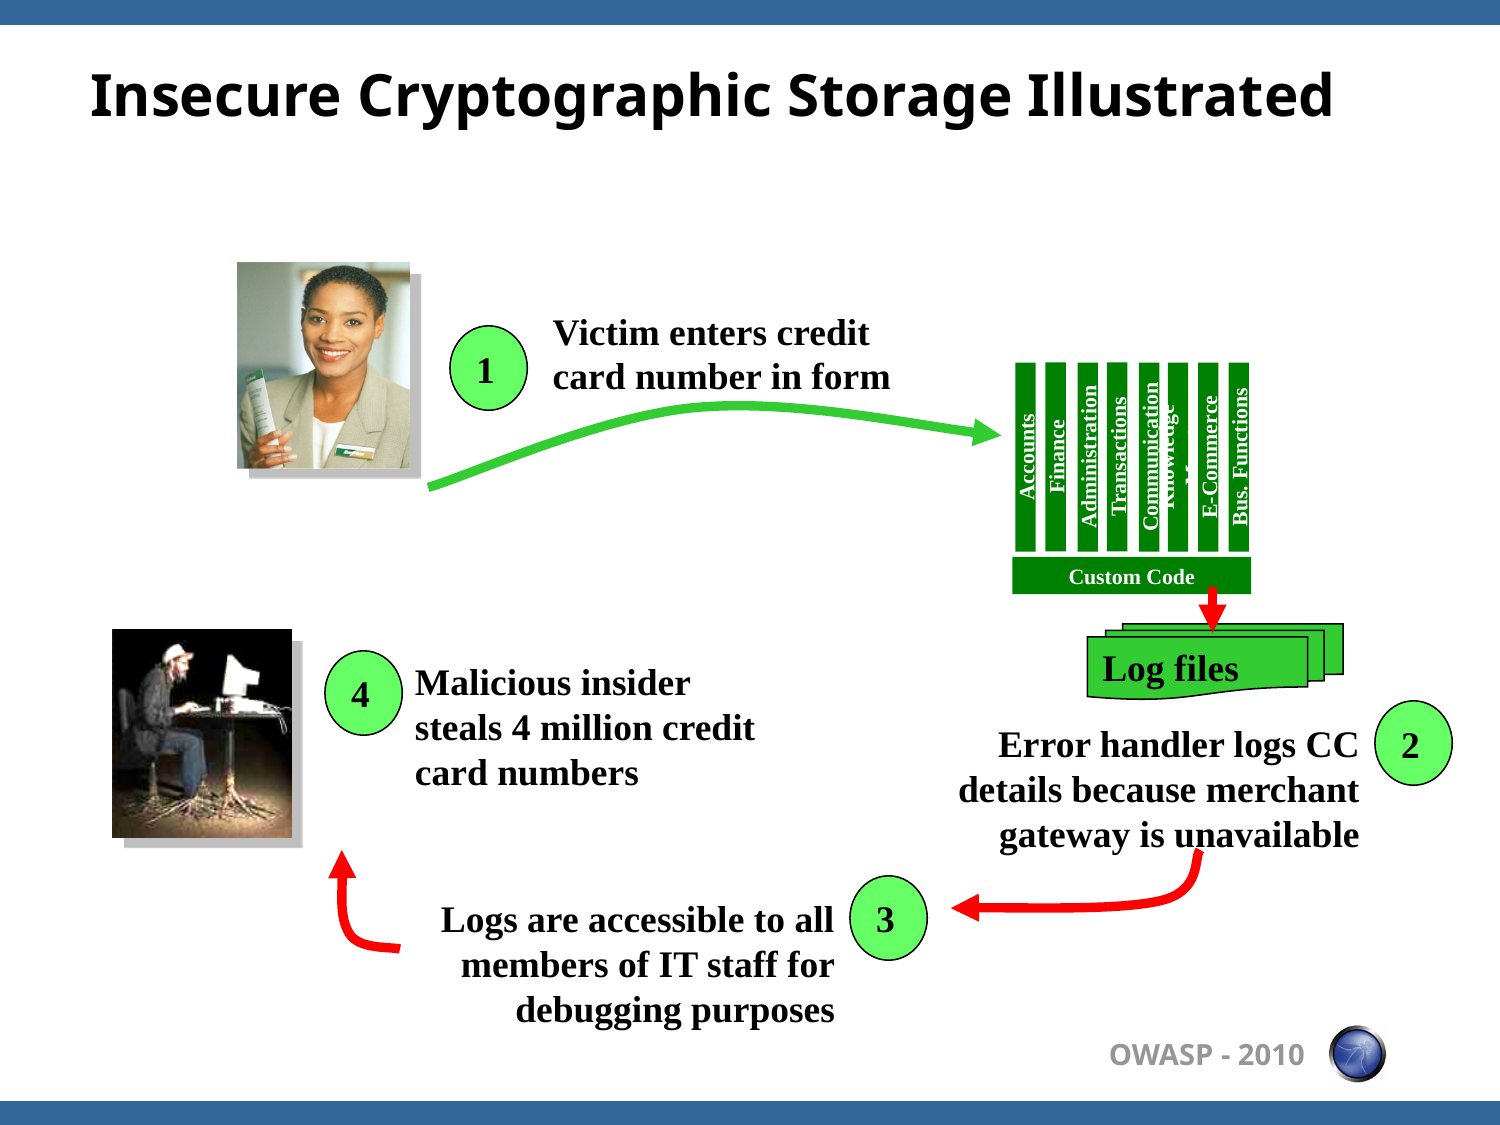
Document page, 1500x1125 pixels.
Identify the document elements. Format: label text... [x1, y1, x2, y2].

text_box 3 [850, 875, 928, 961]
text_box 4 [324, 650, 399, 736]
text_box Malicious insider steals 4 million credit card numbers [399, 650, 775, 763]
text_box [1012, 362, 1252, 595]
text_box [335, 849, 401, 950]
text_box [1206, 604, 1219, 633]
text_box Logs are accessible to all members of IT staff for debugging purposes [387, 887, 850, 950]
title Insecure Cryptographic Storage Illustrated [74, 27, 1426, 159]
text_box [950, 849, 1201, 915]
text_box 2 [1375, 700, 1453, 786]
picture [237, 262, 411, 469]
picture [112, 629, 293, 838]
text_box 1 [449, 325, 528, 411]
text_box [428, 405, 1002, 488]
picture [1325, 1024, 1388, 1083]
text_box Error handler logs CC details because merchant gateway is unavailable [912, 712, 1375, 775]
text_box Log files [1087, 623, 1344, 700]
text_box Victim enters credit card number in form [537, 299, 950, 363]
